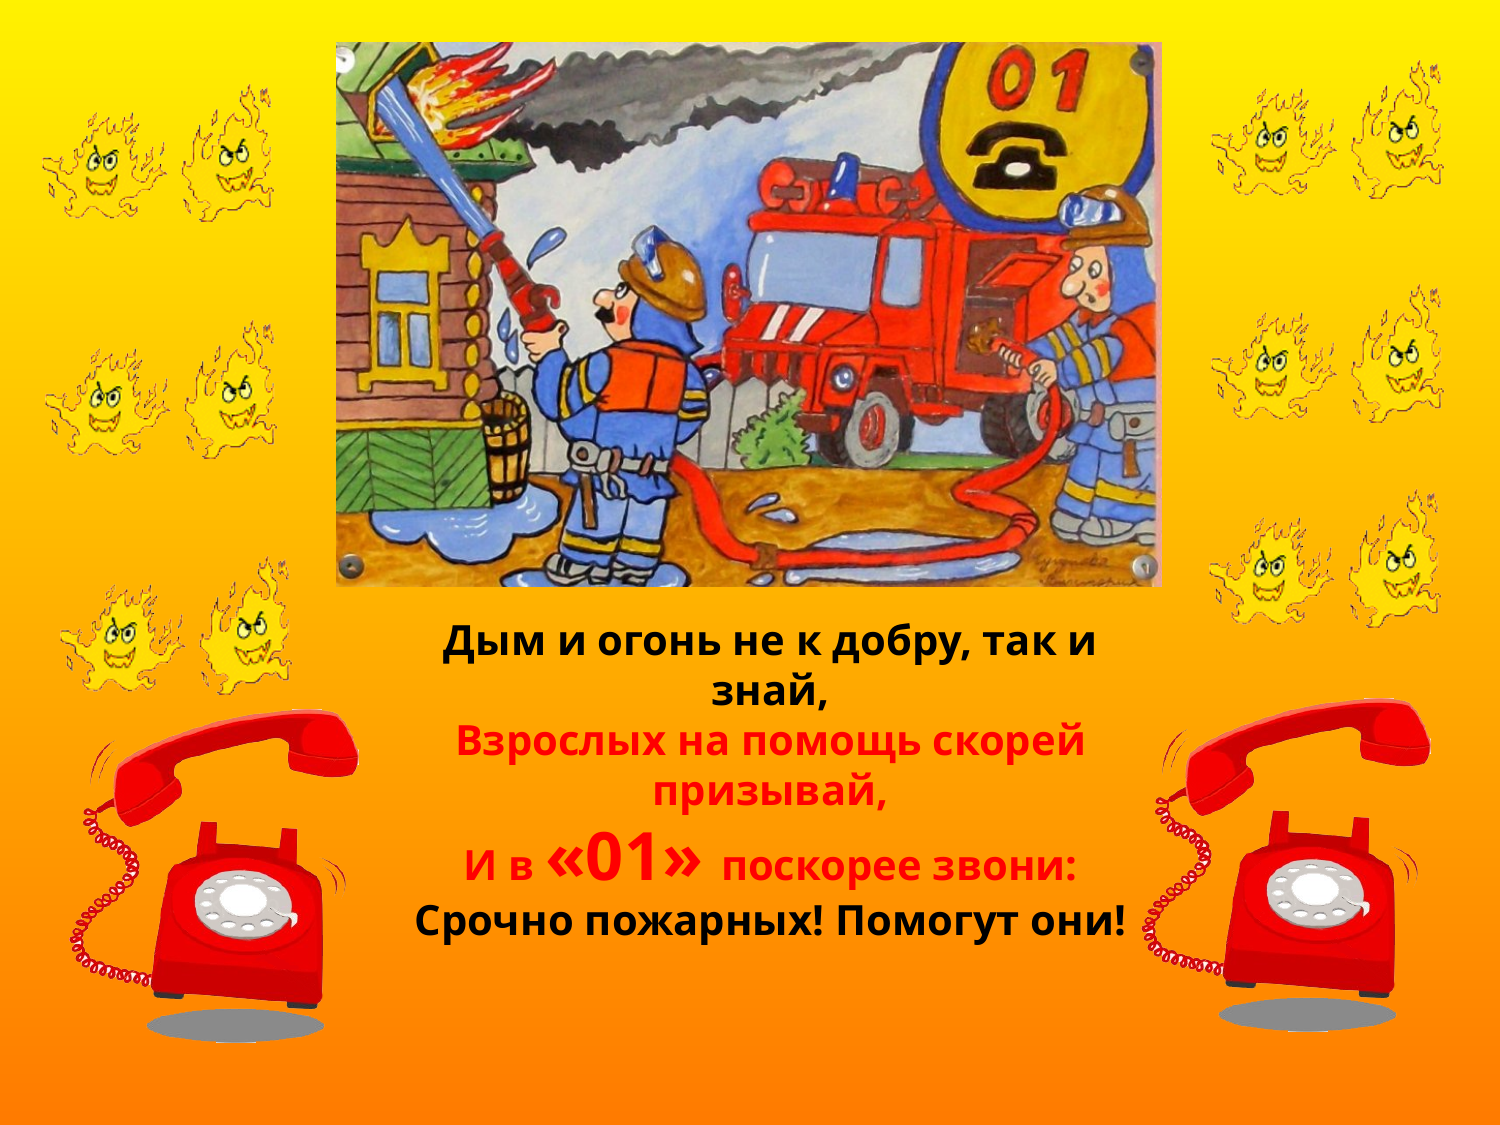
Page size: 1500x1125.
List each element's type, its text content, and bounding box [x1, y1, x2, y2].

picture [1210, 278, 1449, 423]
picture [40, 77, 279, 223]
text_box Дым и огонь не к добру, так и знай, Взрослых на помощь скорей призывай, И в «01» поскорее звони: Срочно пожарных! Помогут они! [395, 606, 1146, 952]
picture [1210, 54, 1449, 199]
picture [1207, 483, 1446, 628]
picture [43, 314, 282, 459]
picture [31, 550, 396, 1096]
picture [1104, 645, 1469, 1084]
picture [336, 42, 1162, 587]
